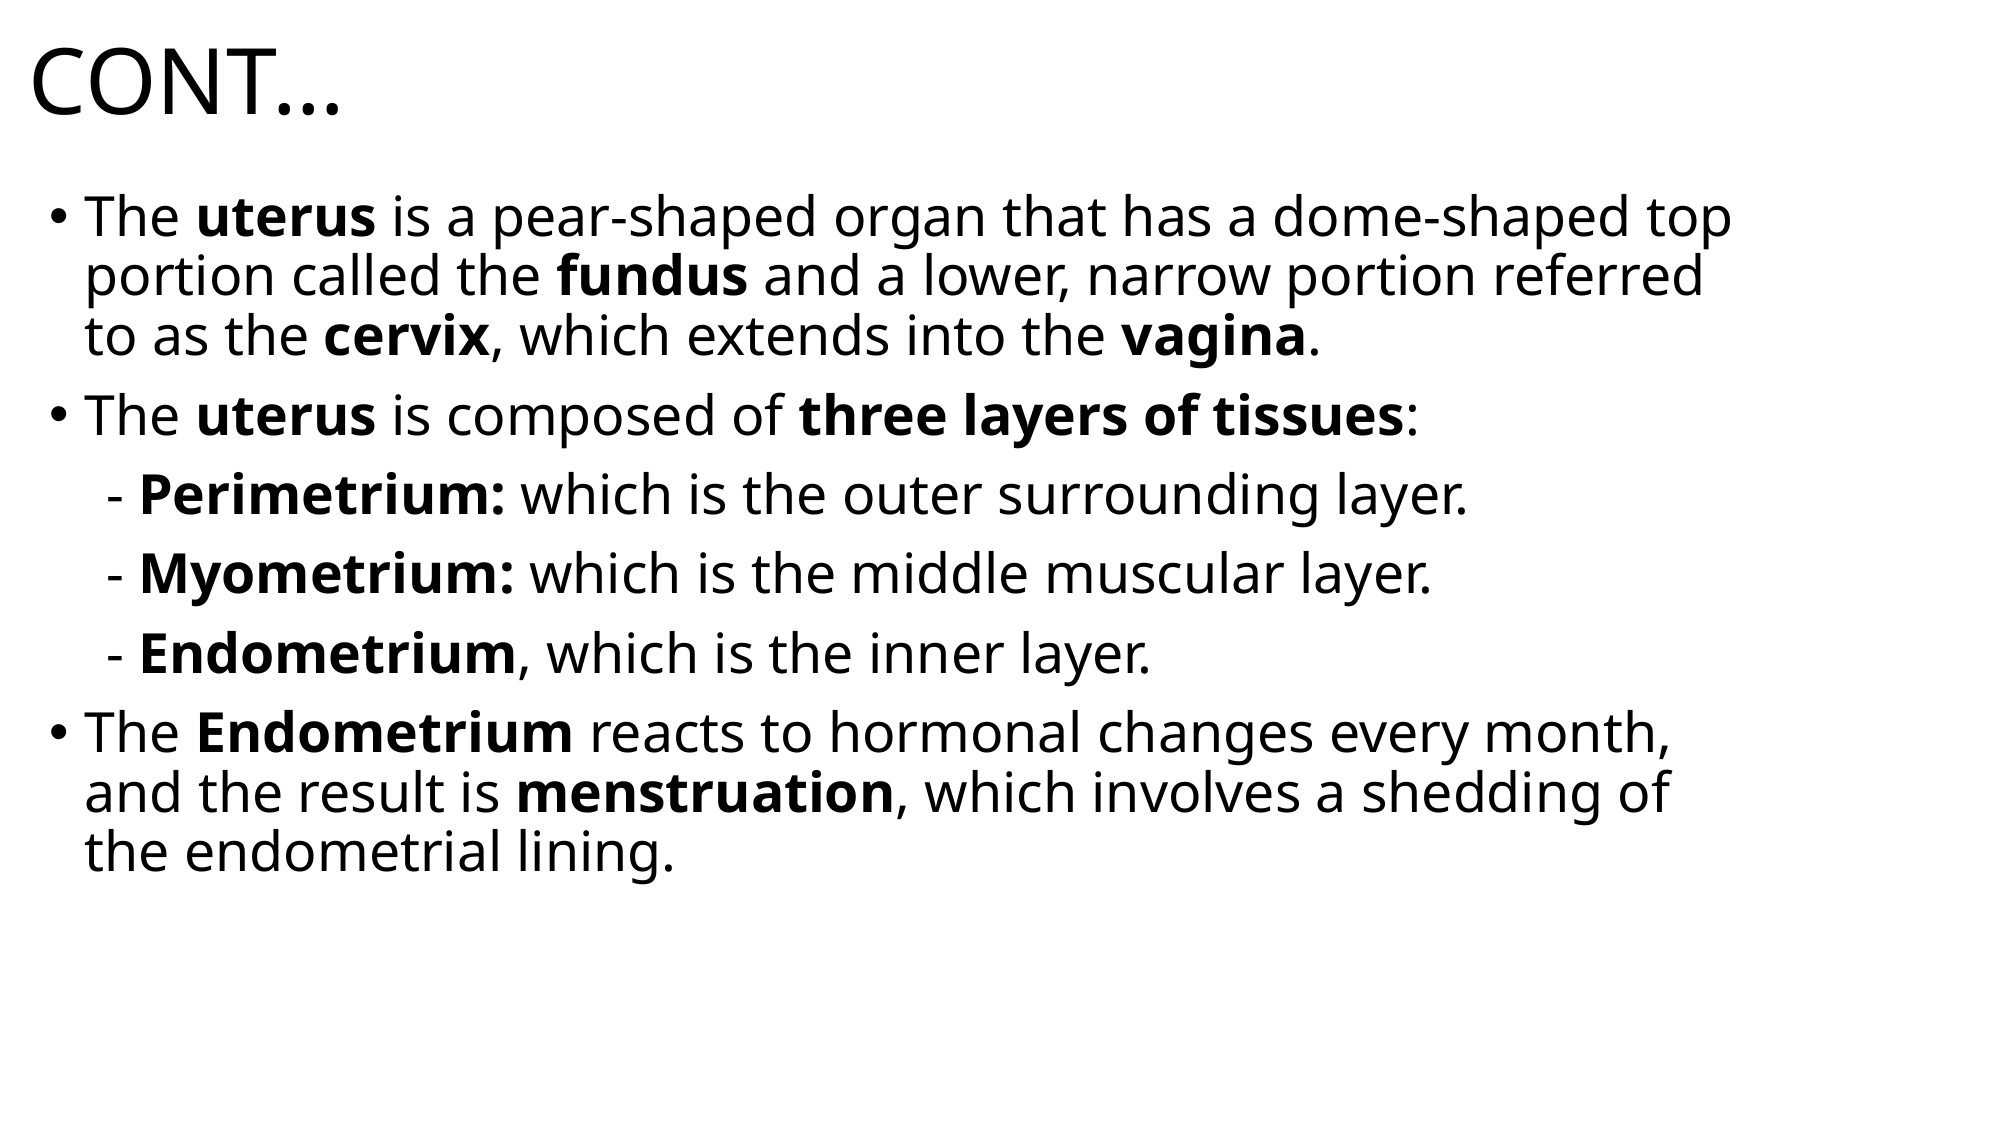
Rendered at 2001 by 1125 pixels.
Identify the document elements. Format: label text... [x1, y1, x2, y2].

title CONT… [13, 0, 1739, 195]
list The uterus is a pear-shaped organ that has a dome-shaped top portion called the fundus and a lower, narrow portion referred to as the cervix, which extends into the vagina. The uterus is composed of three layers of tissues: - Perimetrium: which is the outer surrounding layer. - Myometrium: which is the middle muscular layer. - Endometrium, which is the inner layer. The Endometrium reacts to hormonal changes every month, and the result is menstruation, which involves a shedding of the endometrial lining. [34, 181, 1760, 895]
